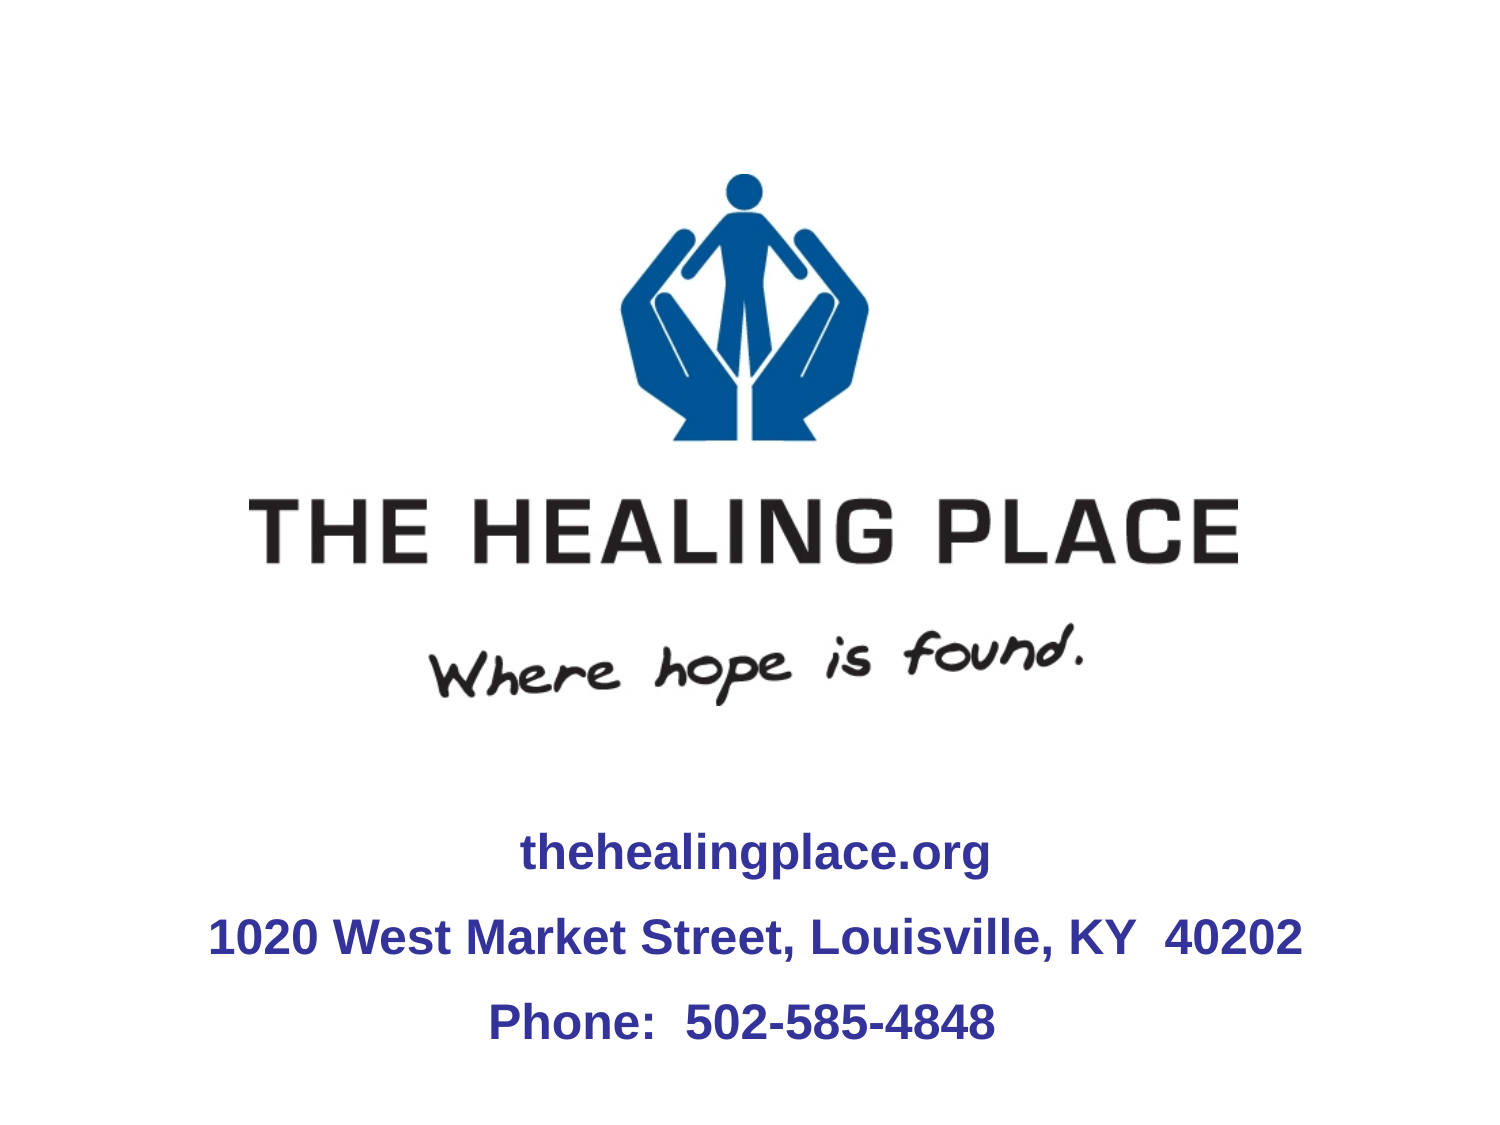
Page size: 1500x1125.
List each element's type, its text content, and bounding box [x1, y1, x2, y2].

picture [249, 174, 1238, 706]
text_box thehealingplace.org 1020 West Market Street, Louisville, KY 40202 Phone: 502-585-4848 [87, 812, 1425, 1058]
